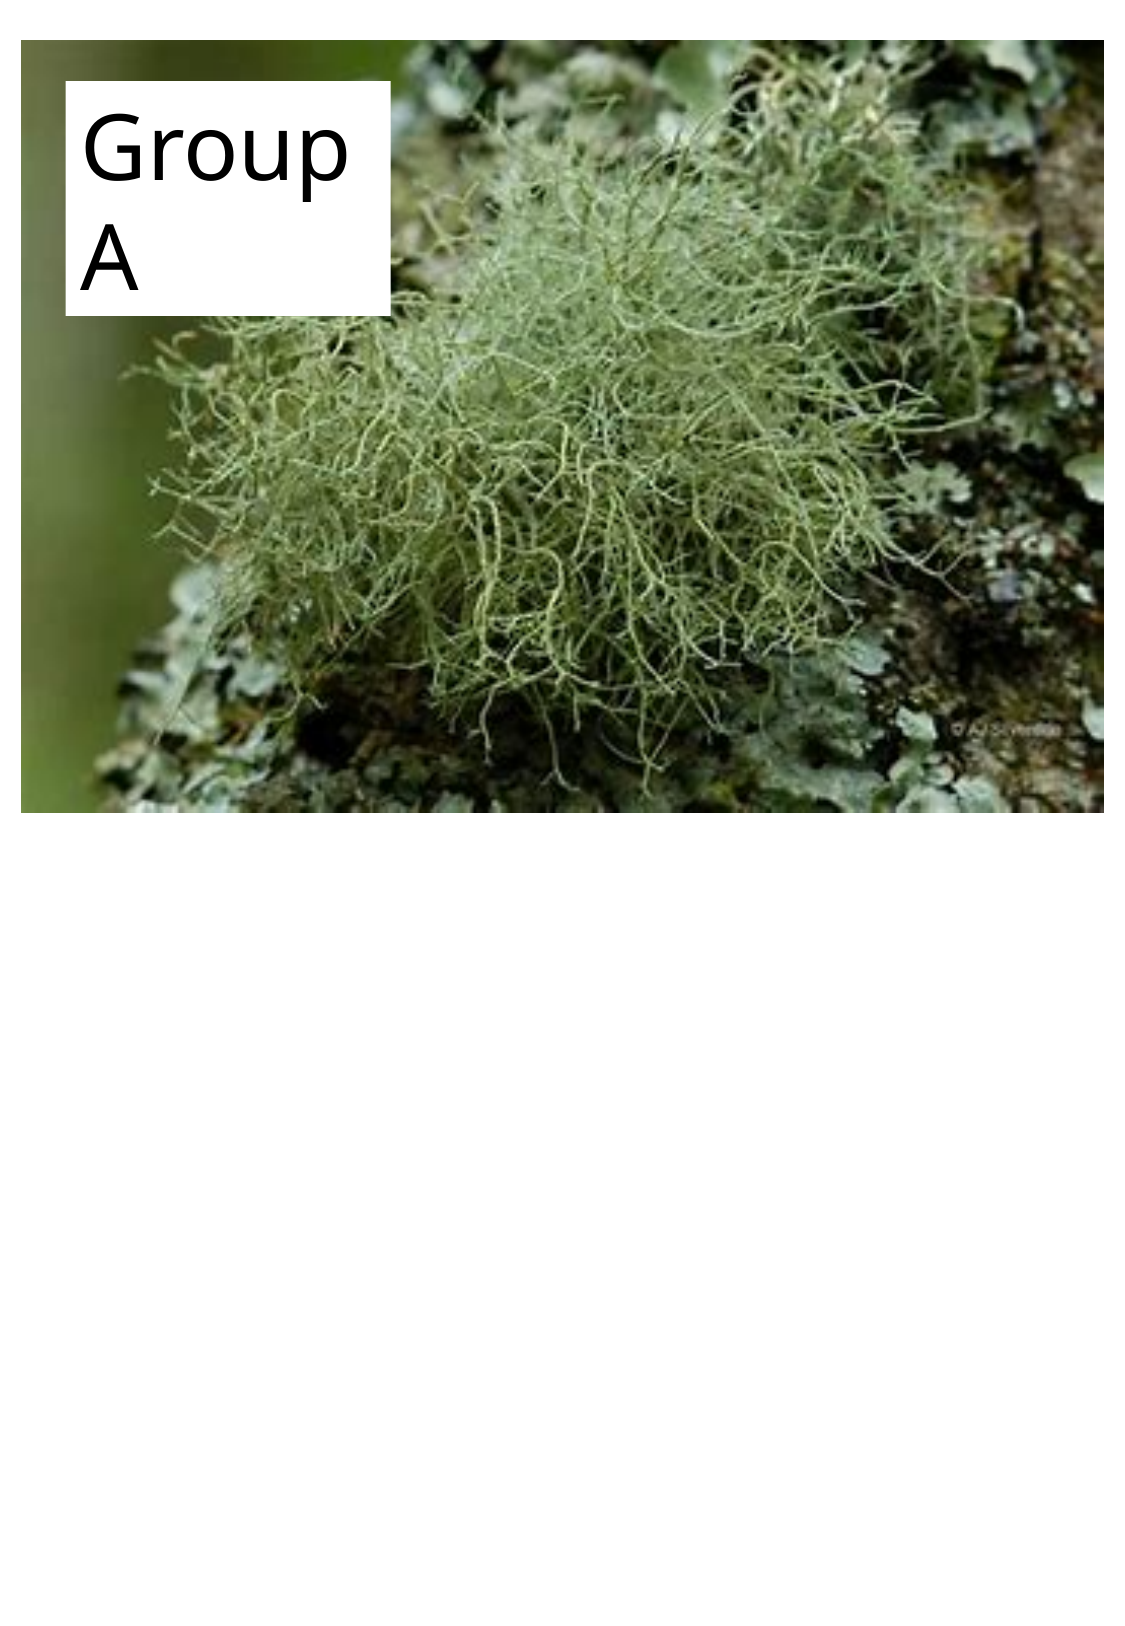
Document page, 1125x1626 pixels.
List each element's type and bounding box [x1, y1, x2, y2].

picture [21, 40, 1104, 813]
